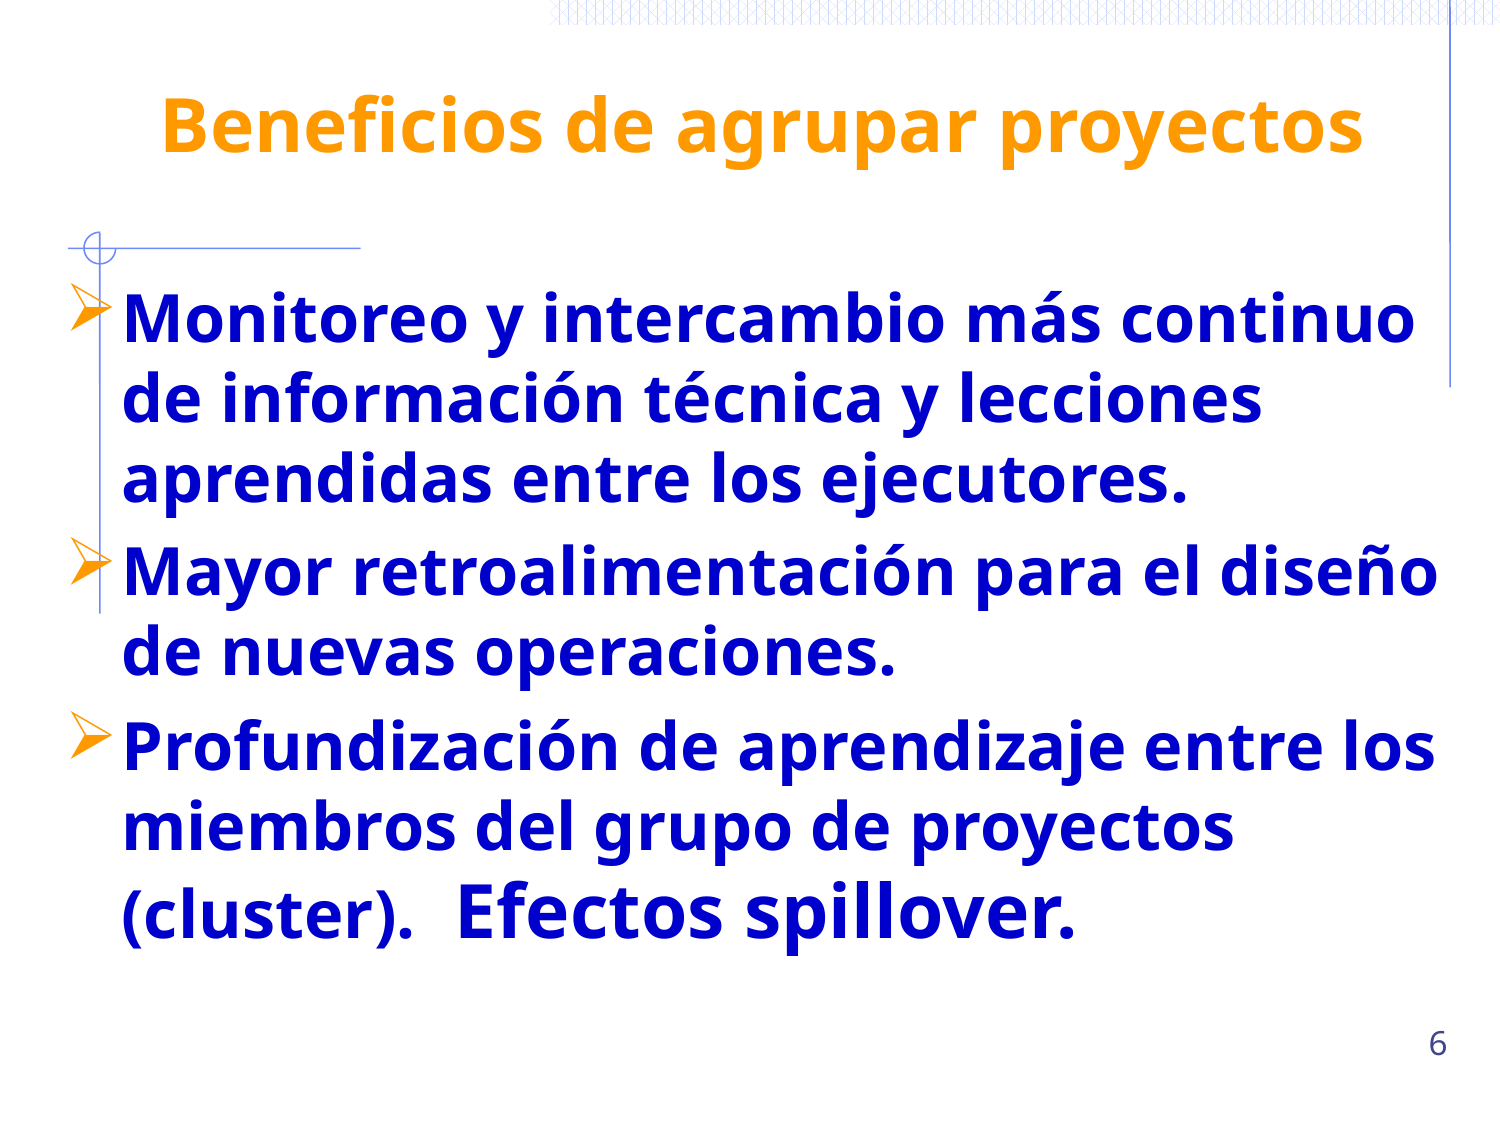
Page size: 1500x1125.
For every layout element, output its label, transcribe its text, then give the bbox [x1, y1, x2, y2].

list Monitoreo y intercambio más continuo de información técnica y lecciones aprendidas entre los ejecutores. Mayor retroalimentación para el diseño de nuevas operaciones. Profundización de aprendizaje entre los miembros del grupo de proyectos (cluster). Efectos spillover. [49, 174, 1463, 1076]
title Beneficios de agrupar proyectos [124, 49, 1401, 174]
